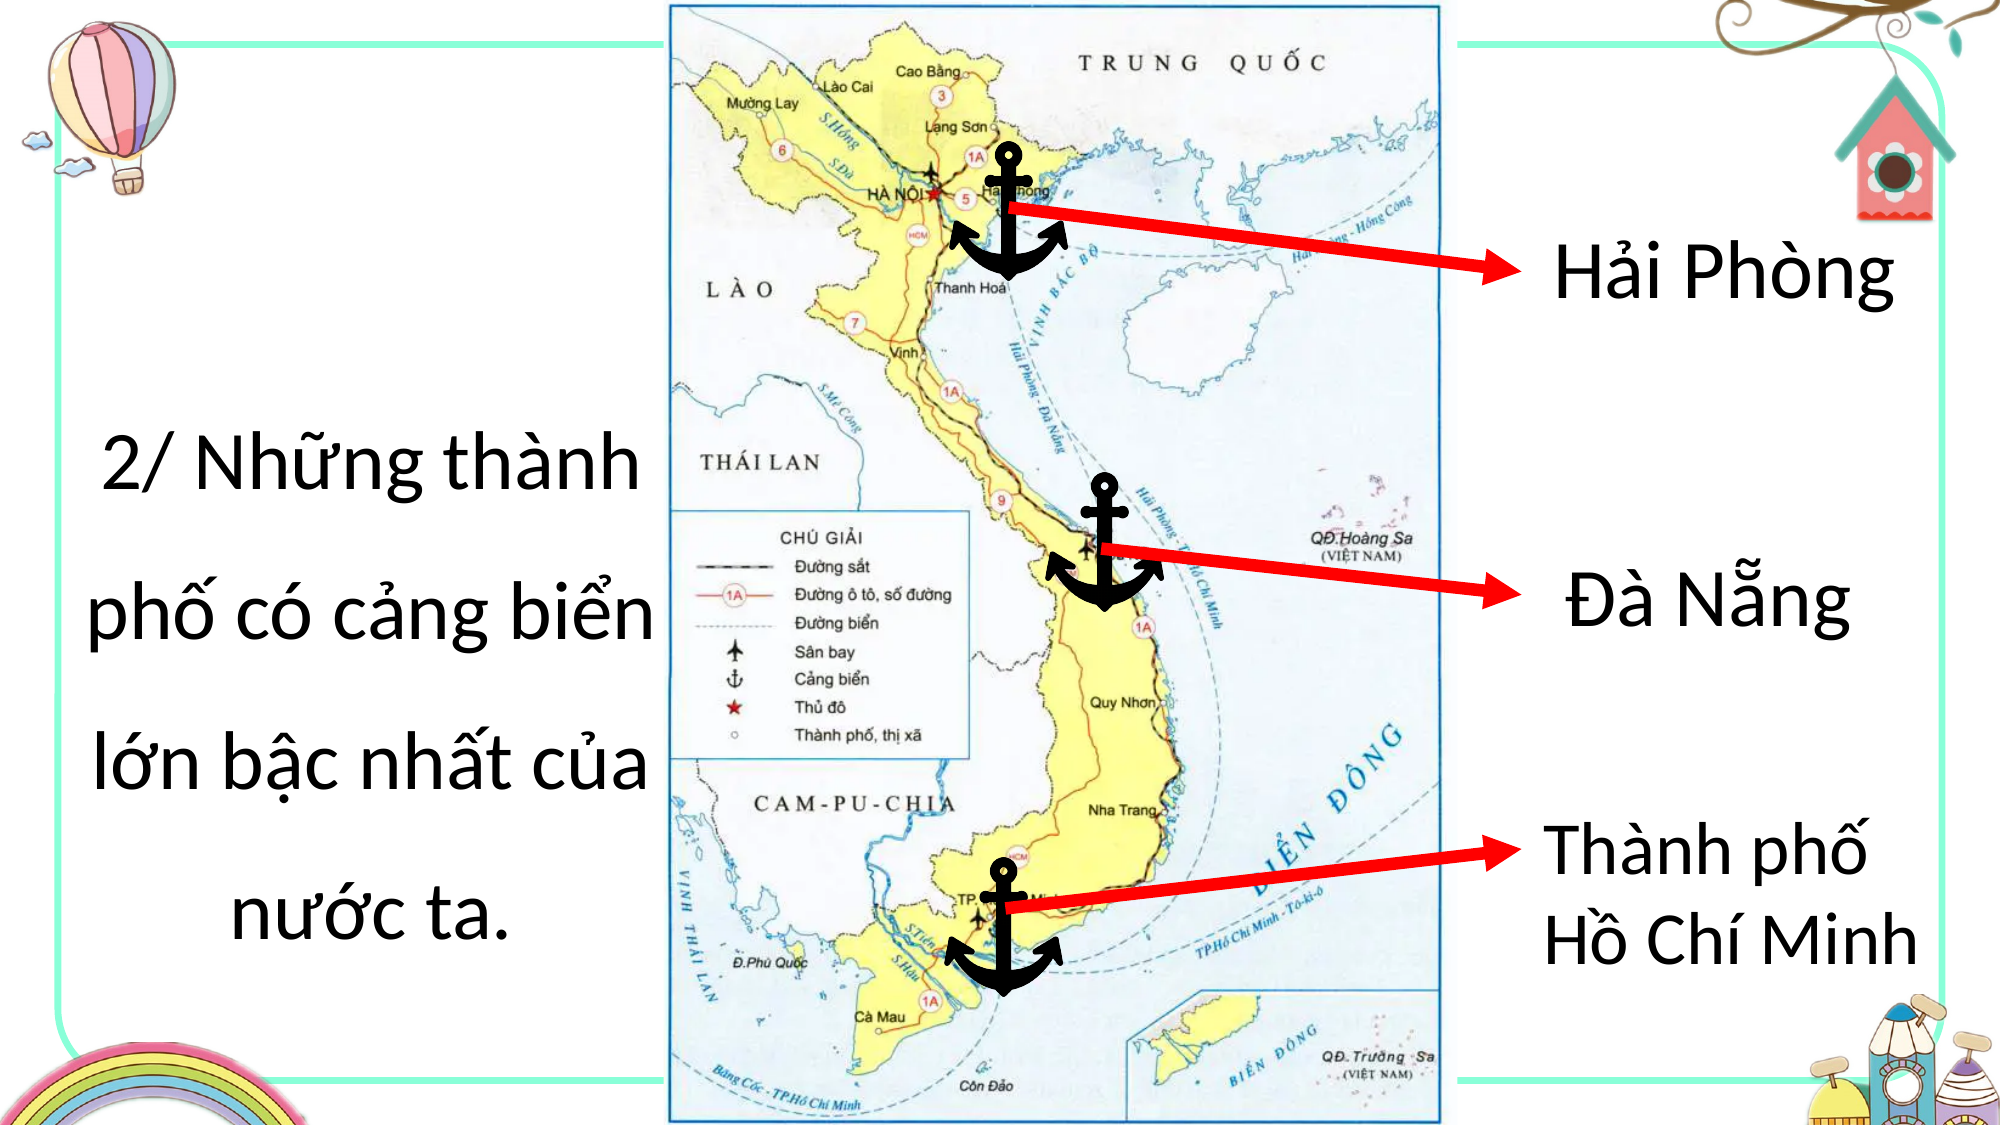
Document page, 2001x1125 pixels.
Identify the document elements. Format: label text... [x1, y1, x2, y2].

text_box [1008, 207, 1522, 272]
picture [0, 1042, 337, 1125]
picture [1784, 979, 2000, 1125]
picture [1696, 0, 2000, 232]
text_box Hải Phòng [1538, 207, 2000, 323]
text_box Đà Nẵng [1549, 535, 2000, 651]
picture [663, 0, 1458, 1125]
picture [0, 0, 184, 202]
text_box Thành phố Hồ Chí Minh [1528, 792, 2000, 987]
text_box 2/ Những thành phố có cảng biển lớn bậc nhất của nước ta. [65, 348, 663, 964]
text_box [1101, 548, 1522, 595]
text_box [1005, 848, 1522, 909]
